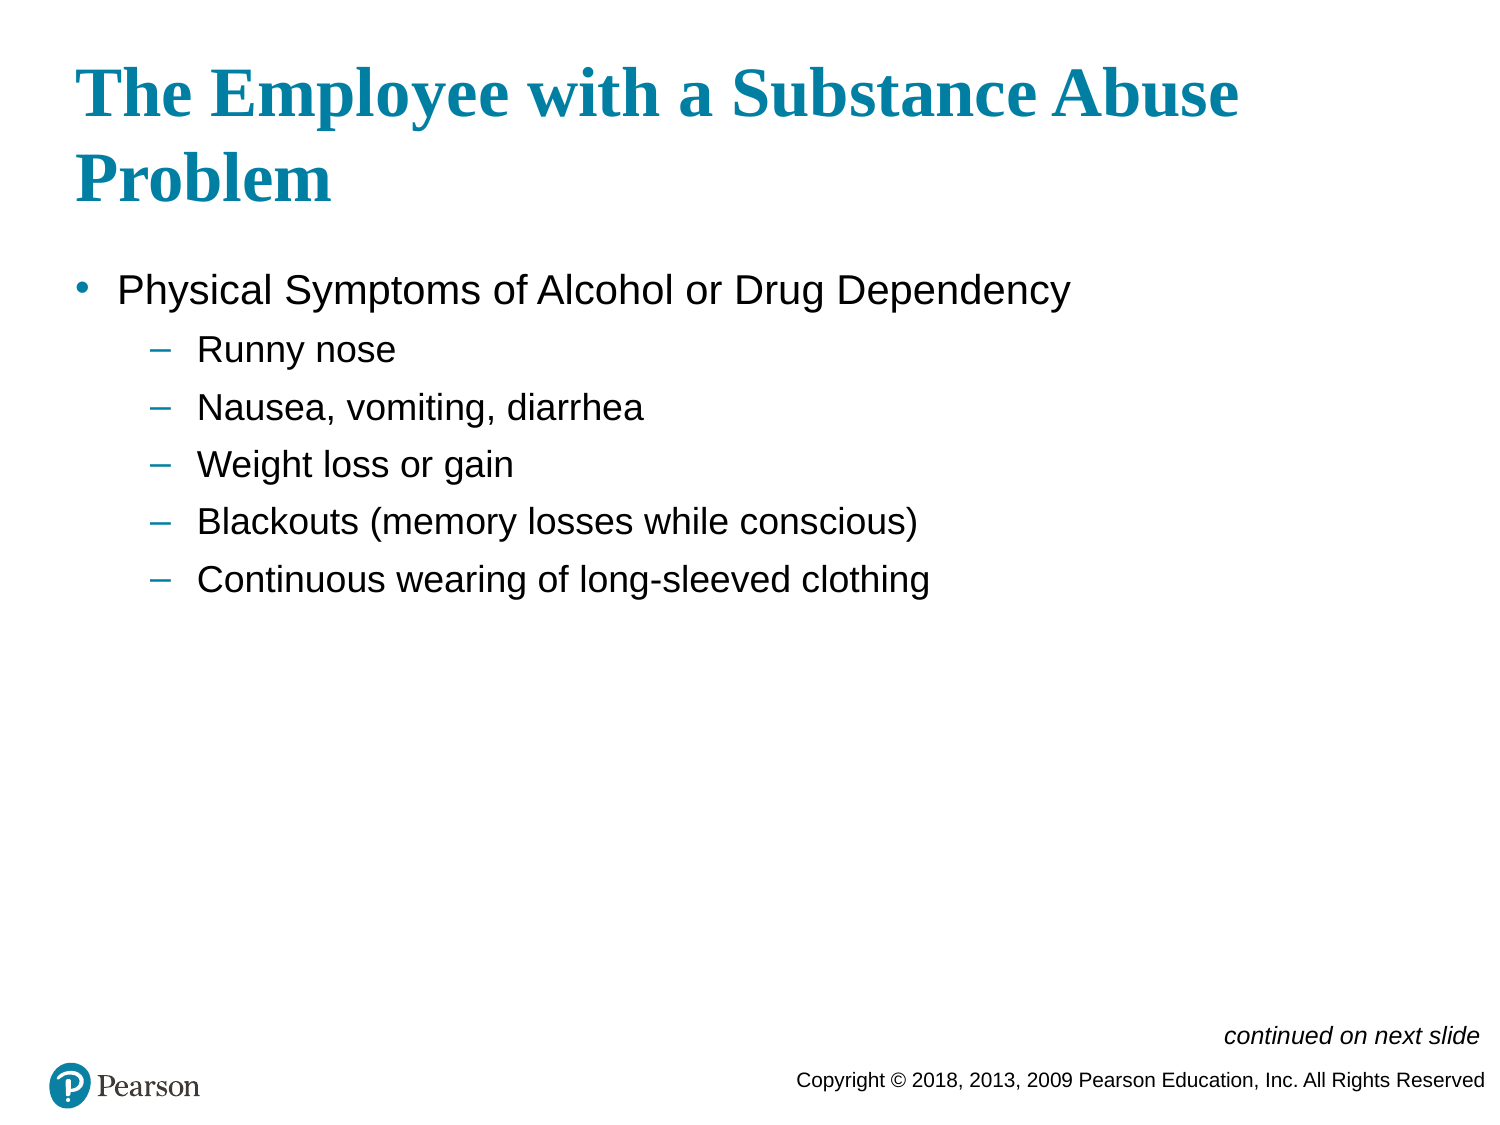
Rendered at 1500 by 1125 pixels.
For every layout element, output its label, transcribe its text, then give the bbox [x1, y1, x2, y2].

title The Employee with a Substance Abuse Problem [75, 35, 1425, 216]
text_box continued on next slide [1209, 1012, 1496, 1058]
list Physical Symptoms of Alcohol or Drug Dependency Runny nose Nausea, vomiting, diarrhea Weight loss or gain Blackouts (memory losses while conscious) Continuous wearing of long-sleeved clothing [75, 262, 1425, 1005]
